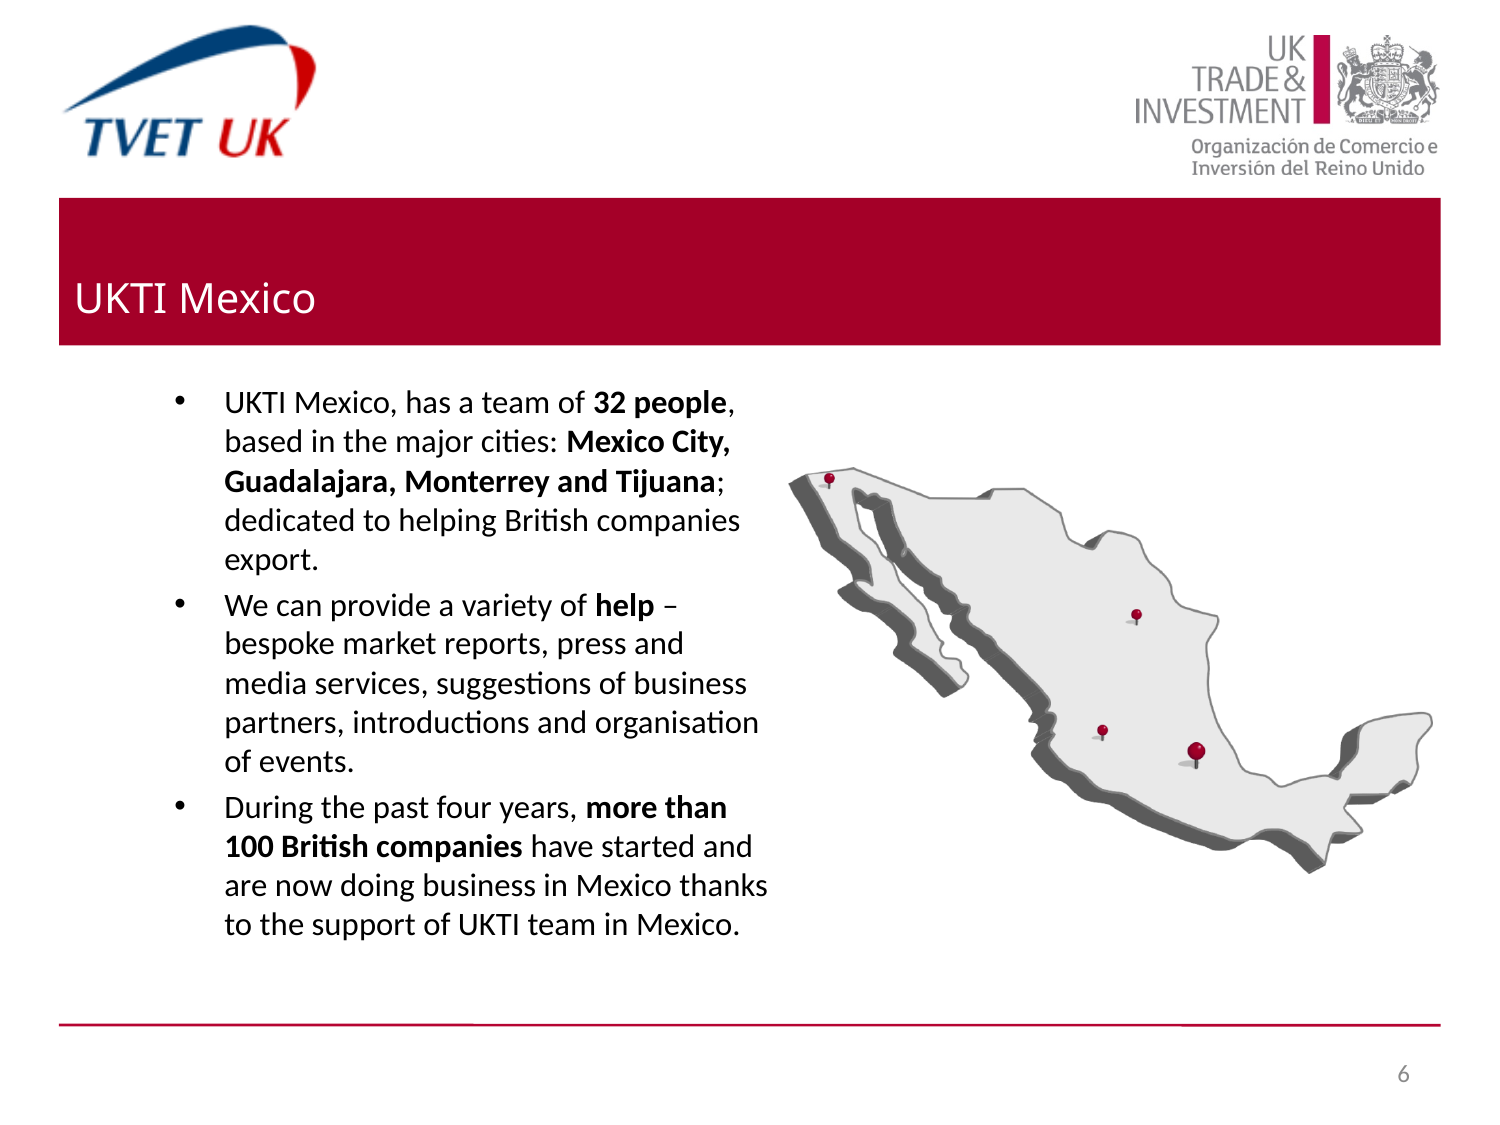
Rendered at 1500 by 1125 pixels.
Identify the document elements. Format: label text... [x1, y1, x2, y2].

picture [54, 20, 337, 173]
picture [787, 467, 1433, 875]
text_box UKTI Mexico [59, 197, 1441, 346]
slide_number 6 [1074, 1042, 1425, 1103]
picture [1136, 35, 1441, 176]
list UKTI Mexico, has a team of 32 people, based in the major cities: Mexico City, Guadalajara, Monterrey and Tijuana; dedicated to helping British companies export. We can provide a variety of help – bespoke market reports, press and media services, suggestions of business partners, introductions and organisation of events. During the past four years, more than 100 British companies have started and are now doing business in Mexico thanks to the support of UKTI team in Mexico. [159, 373, 786, 988]
